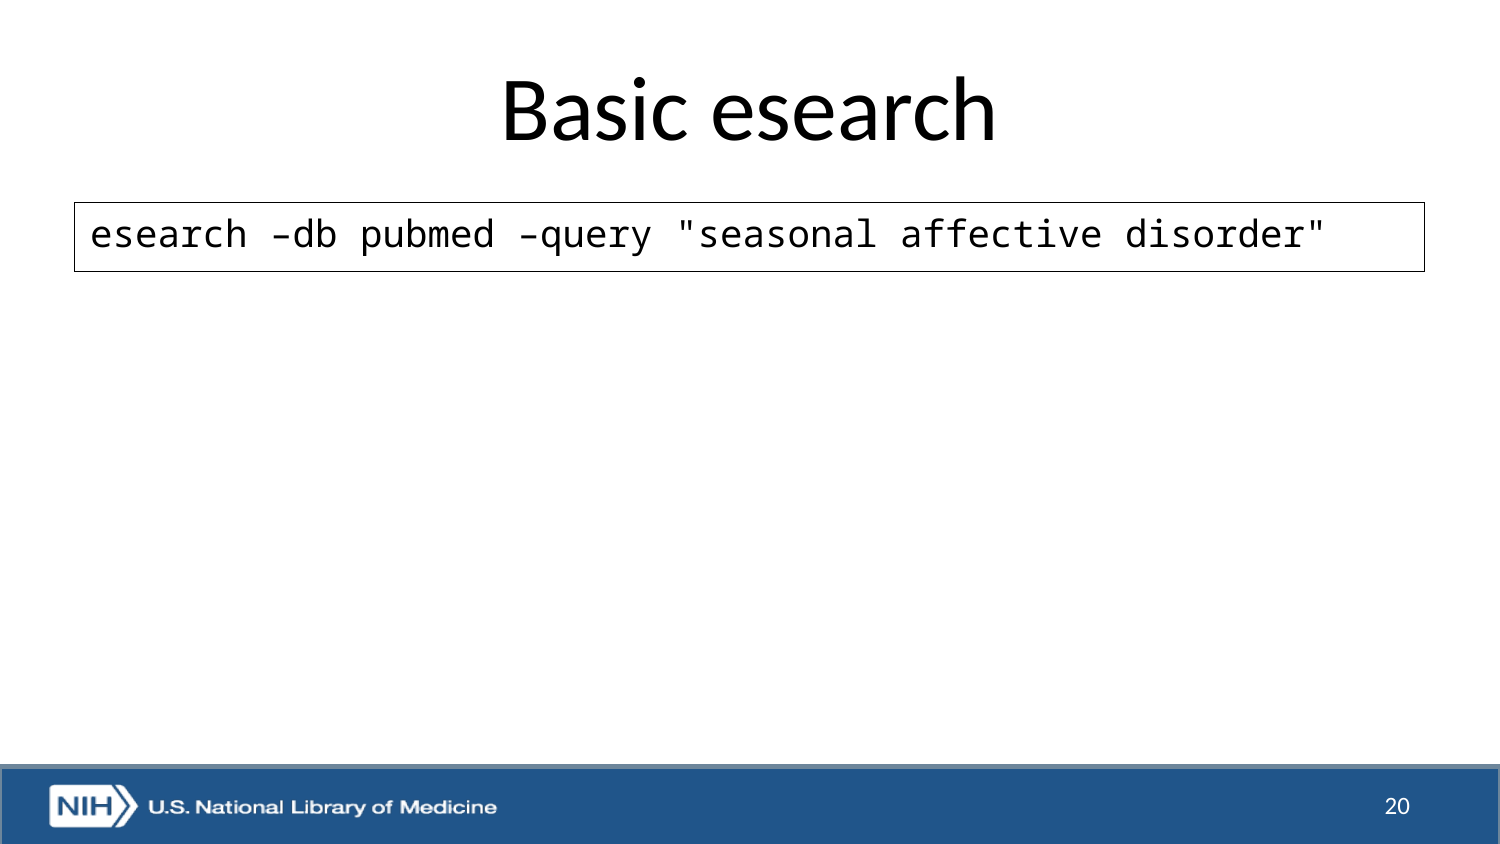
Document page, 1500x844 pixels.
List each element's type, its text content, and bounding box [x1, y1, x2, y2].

title Basic esearch [75, 33, 1425, 175]
slide_number 20 [1074, 782, 1425, 827]
picture [12, 766, 504, 844]
text_box esearch –db pubmed –query "seasonal affective disorder" [74, 202, 1425, 272]
